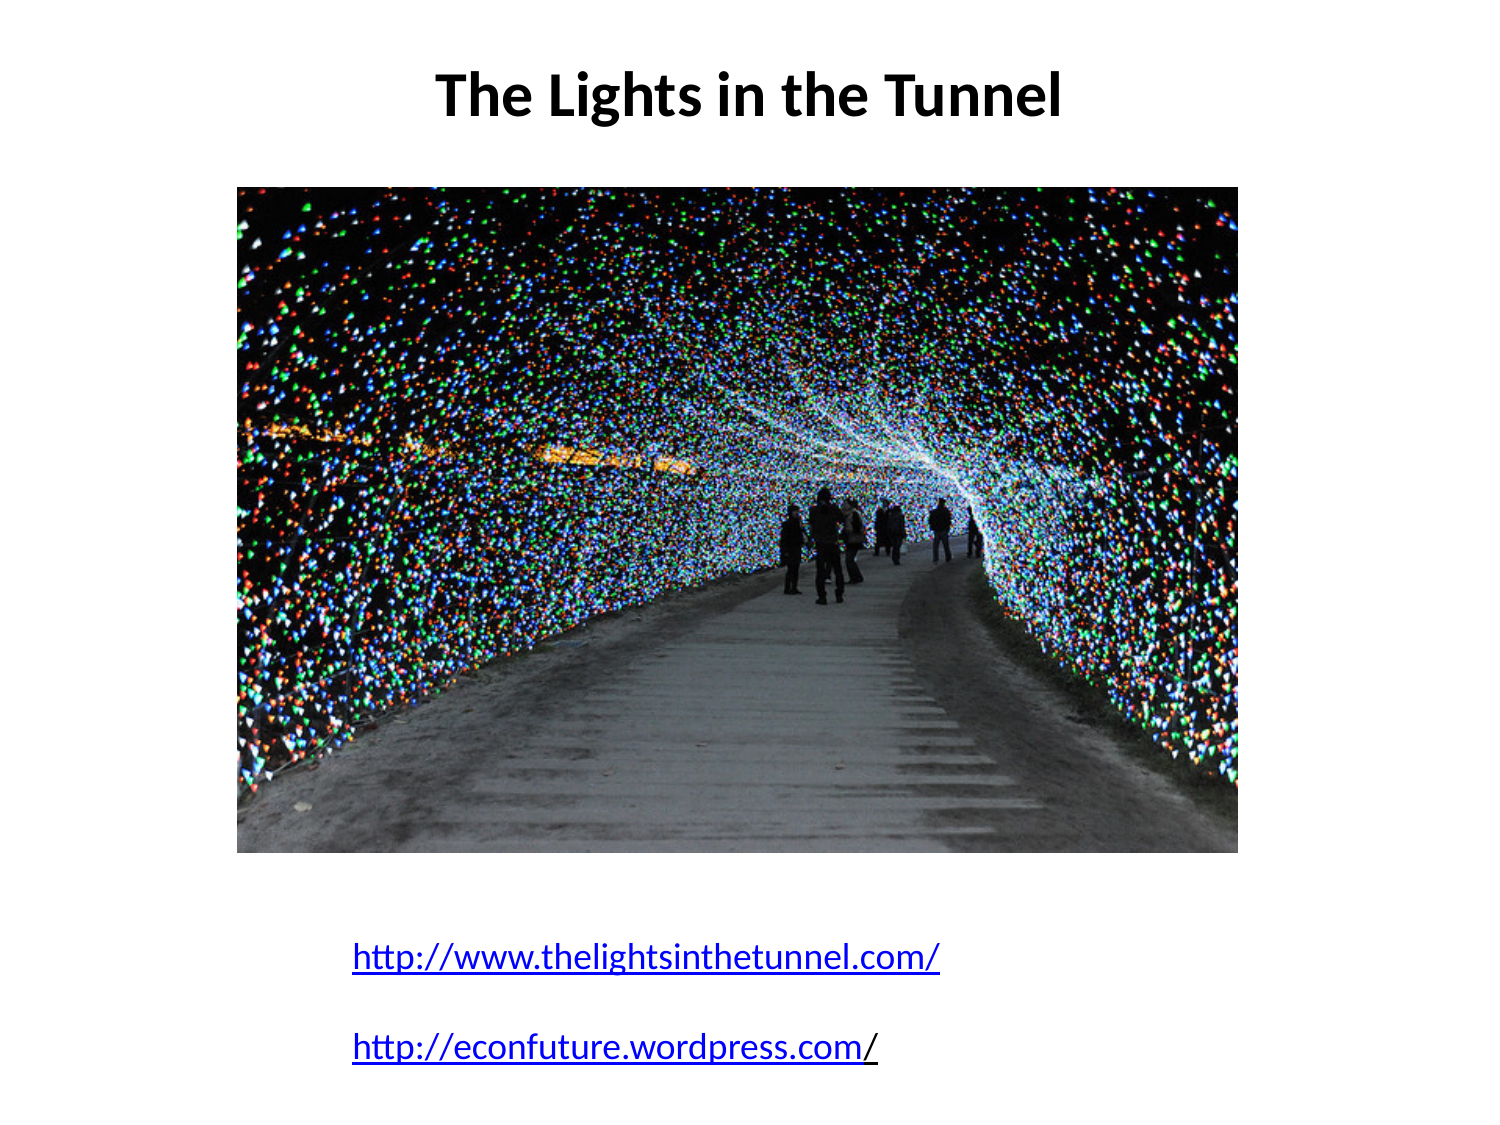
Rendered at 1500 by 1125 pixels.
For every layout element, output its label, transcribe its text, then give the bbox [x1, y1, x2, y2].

text_box http://www.thelightsinthetunnel.com/ http://econfuture.wordpress.com/ [337, 924, 1175, 1120]
picture [237, 187, 1238, 854]
title The Lights in the Tunnel [75, 45, 1425, 138]
